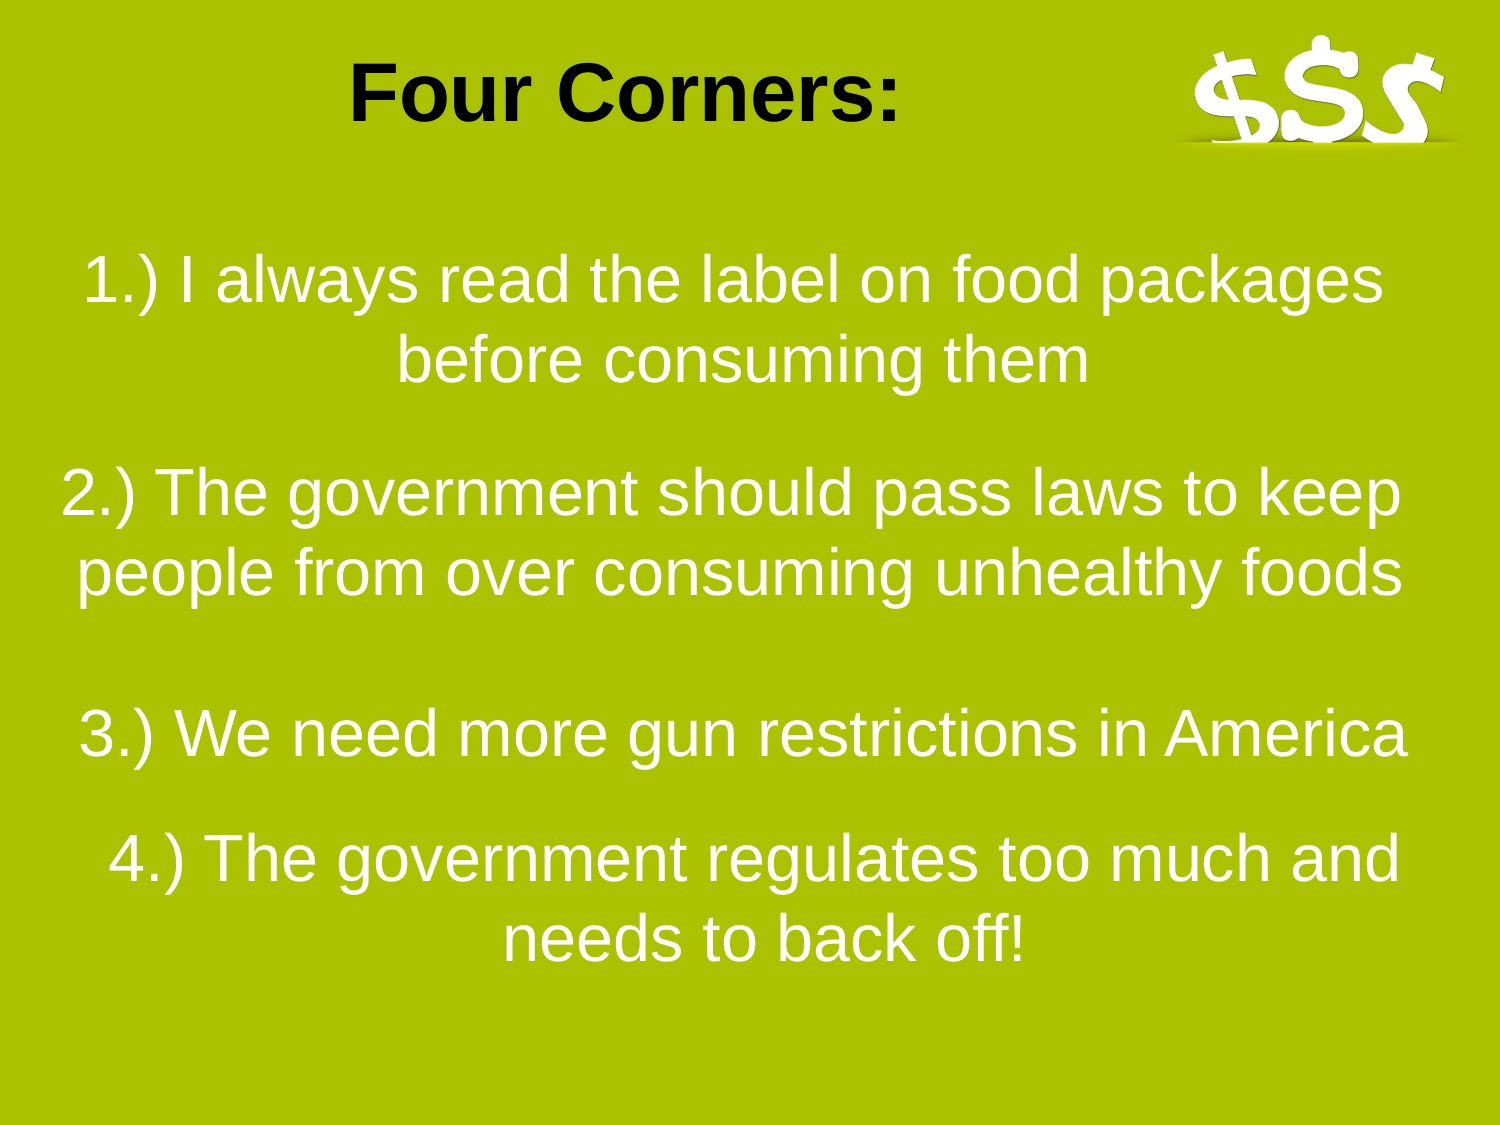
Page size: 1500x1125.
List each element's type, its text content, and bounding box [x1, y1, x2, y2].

list 3.) We need more gun restrictions in America [0, 656, 1500, 733]
picture [0, 733, 1500, 822]
picture [0, 320, 1500, 656]
picture [0, 898, 1500, 1125]
picture [0, 0, 1500, 243]
list 2.) The government should pass laws to keep people from over consuming unhealthy foods [0, 456, 1497, 532]
list 4.) The government regulates too much and needs to back off! [0, 822, 1500, 898]
title Four Corners: [0, 0, 1376, 176]
list 1.) I always read the label on food packages before consuming them [0, 243, 1500, 320]
